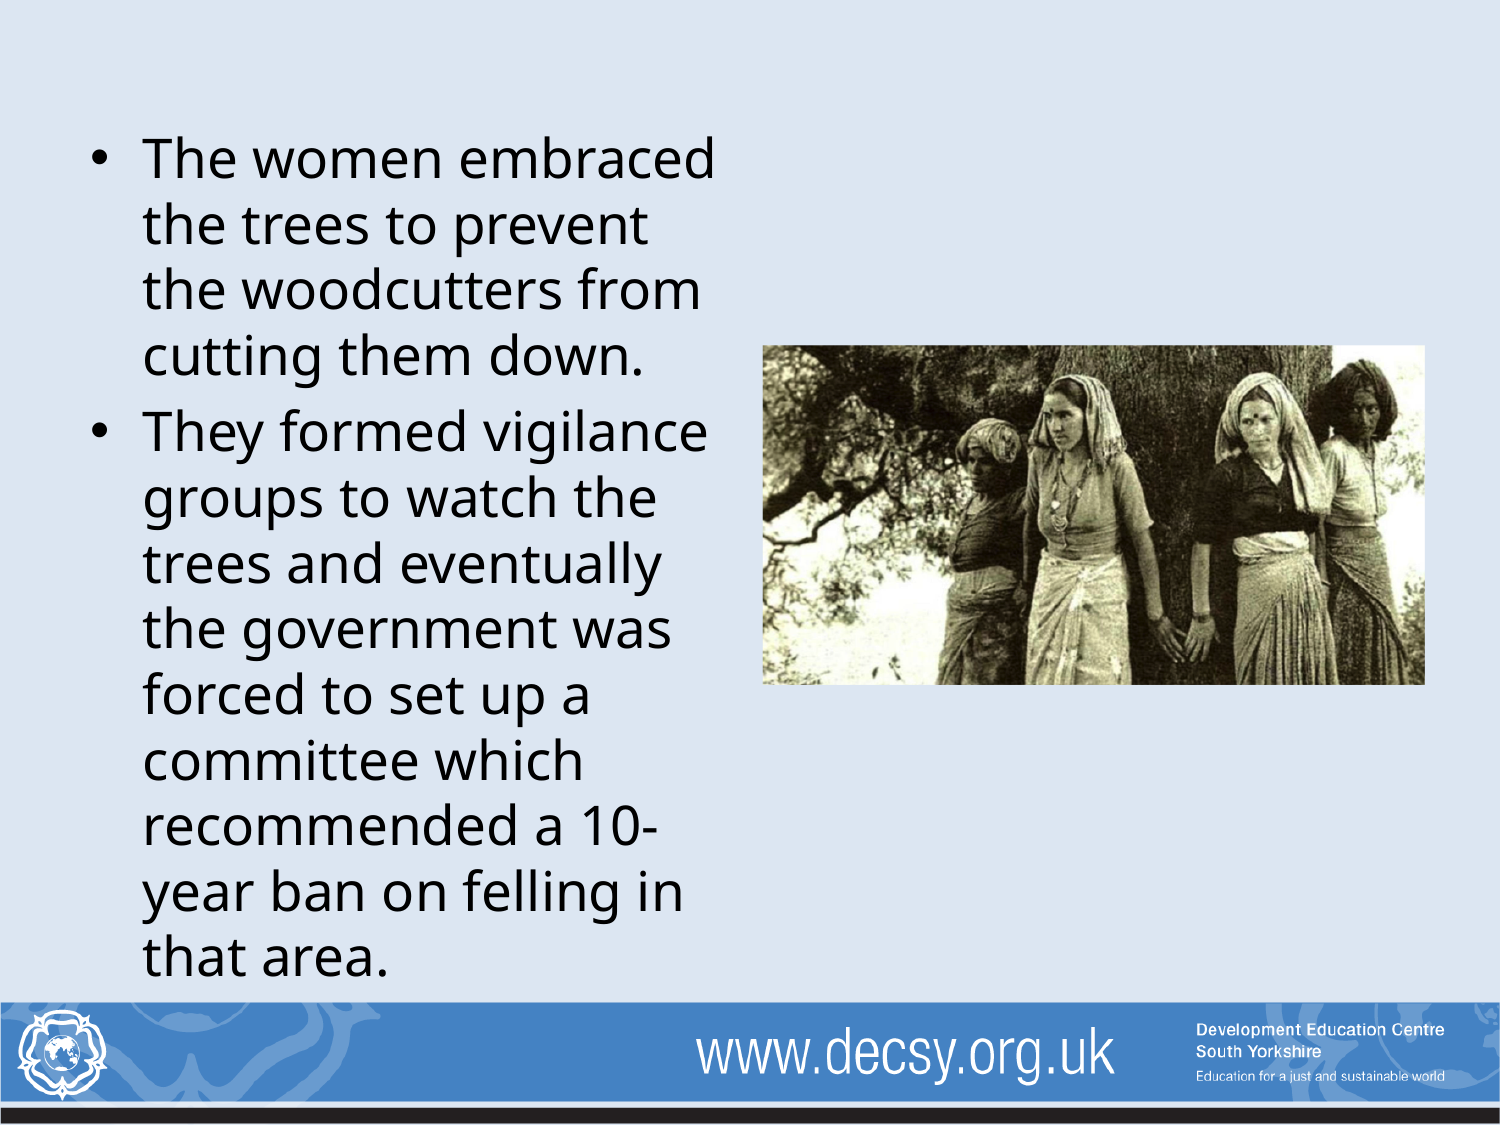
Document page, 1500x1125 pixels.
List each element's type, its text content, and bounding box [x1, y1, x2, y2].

list The women embraced the trees to prevent the woodcutters from cutting them down. They formed vigilance groups to watch the trees and eventually the government was forced to set up a committee which recommended a 10-year ban on felling in that area. [75, 116, 738, 1005]
picture [0, 1002, 1500, 1125]
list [762, 143, 1426, 887]
